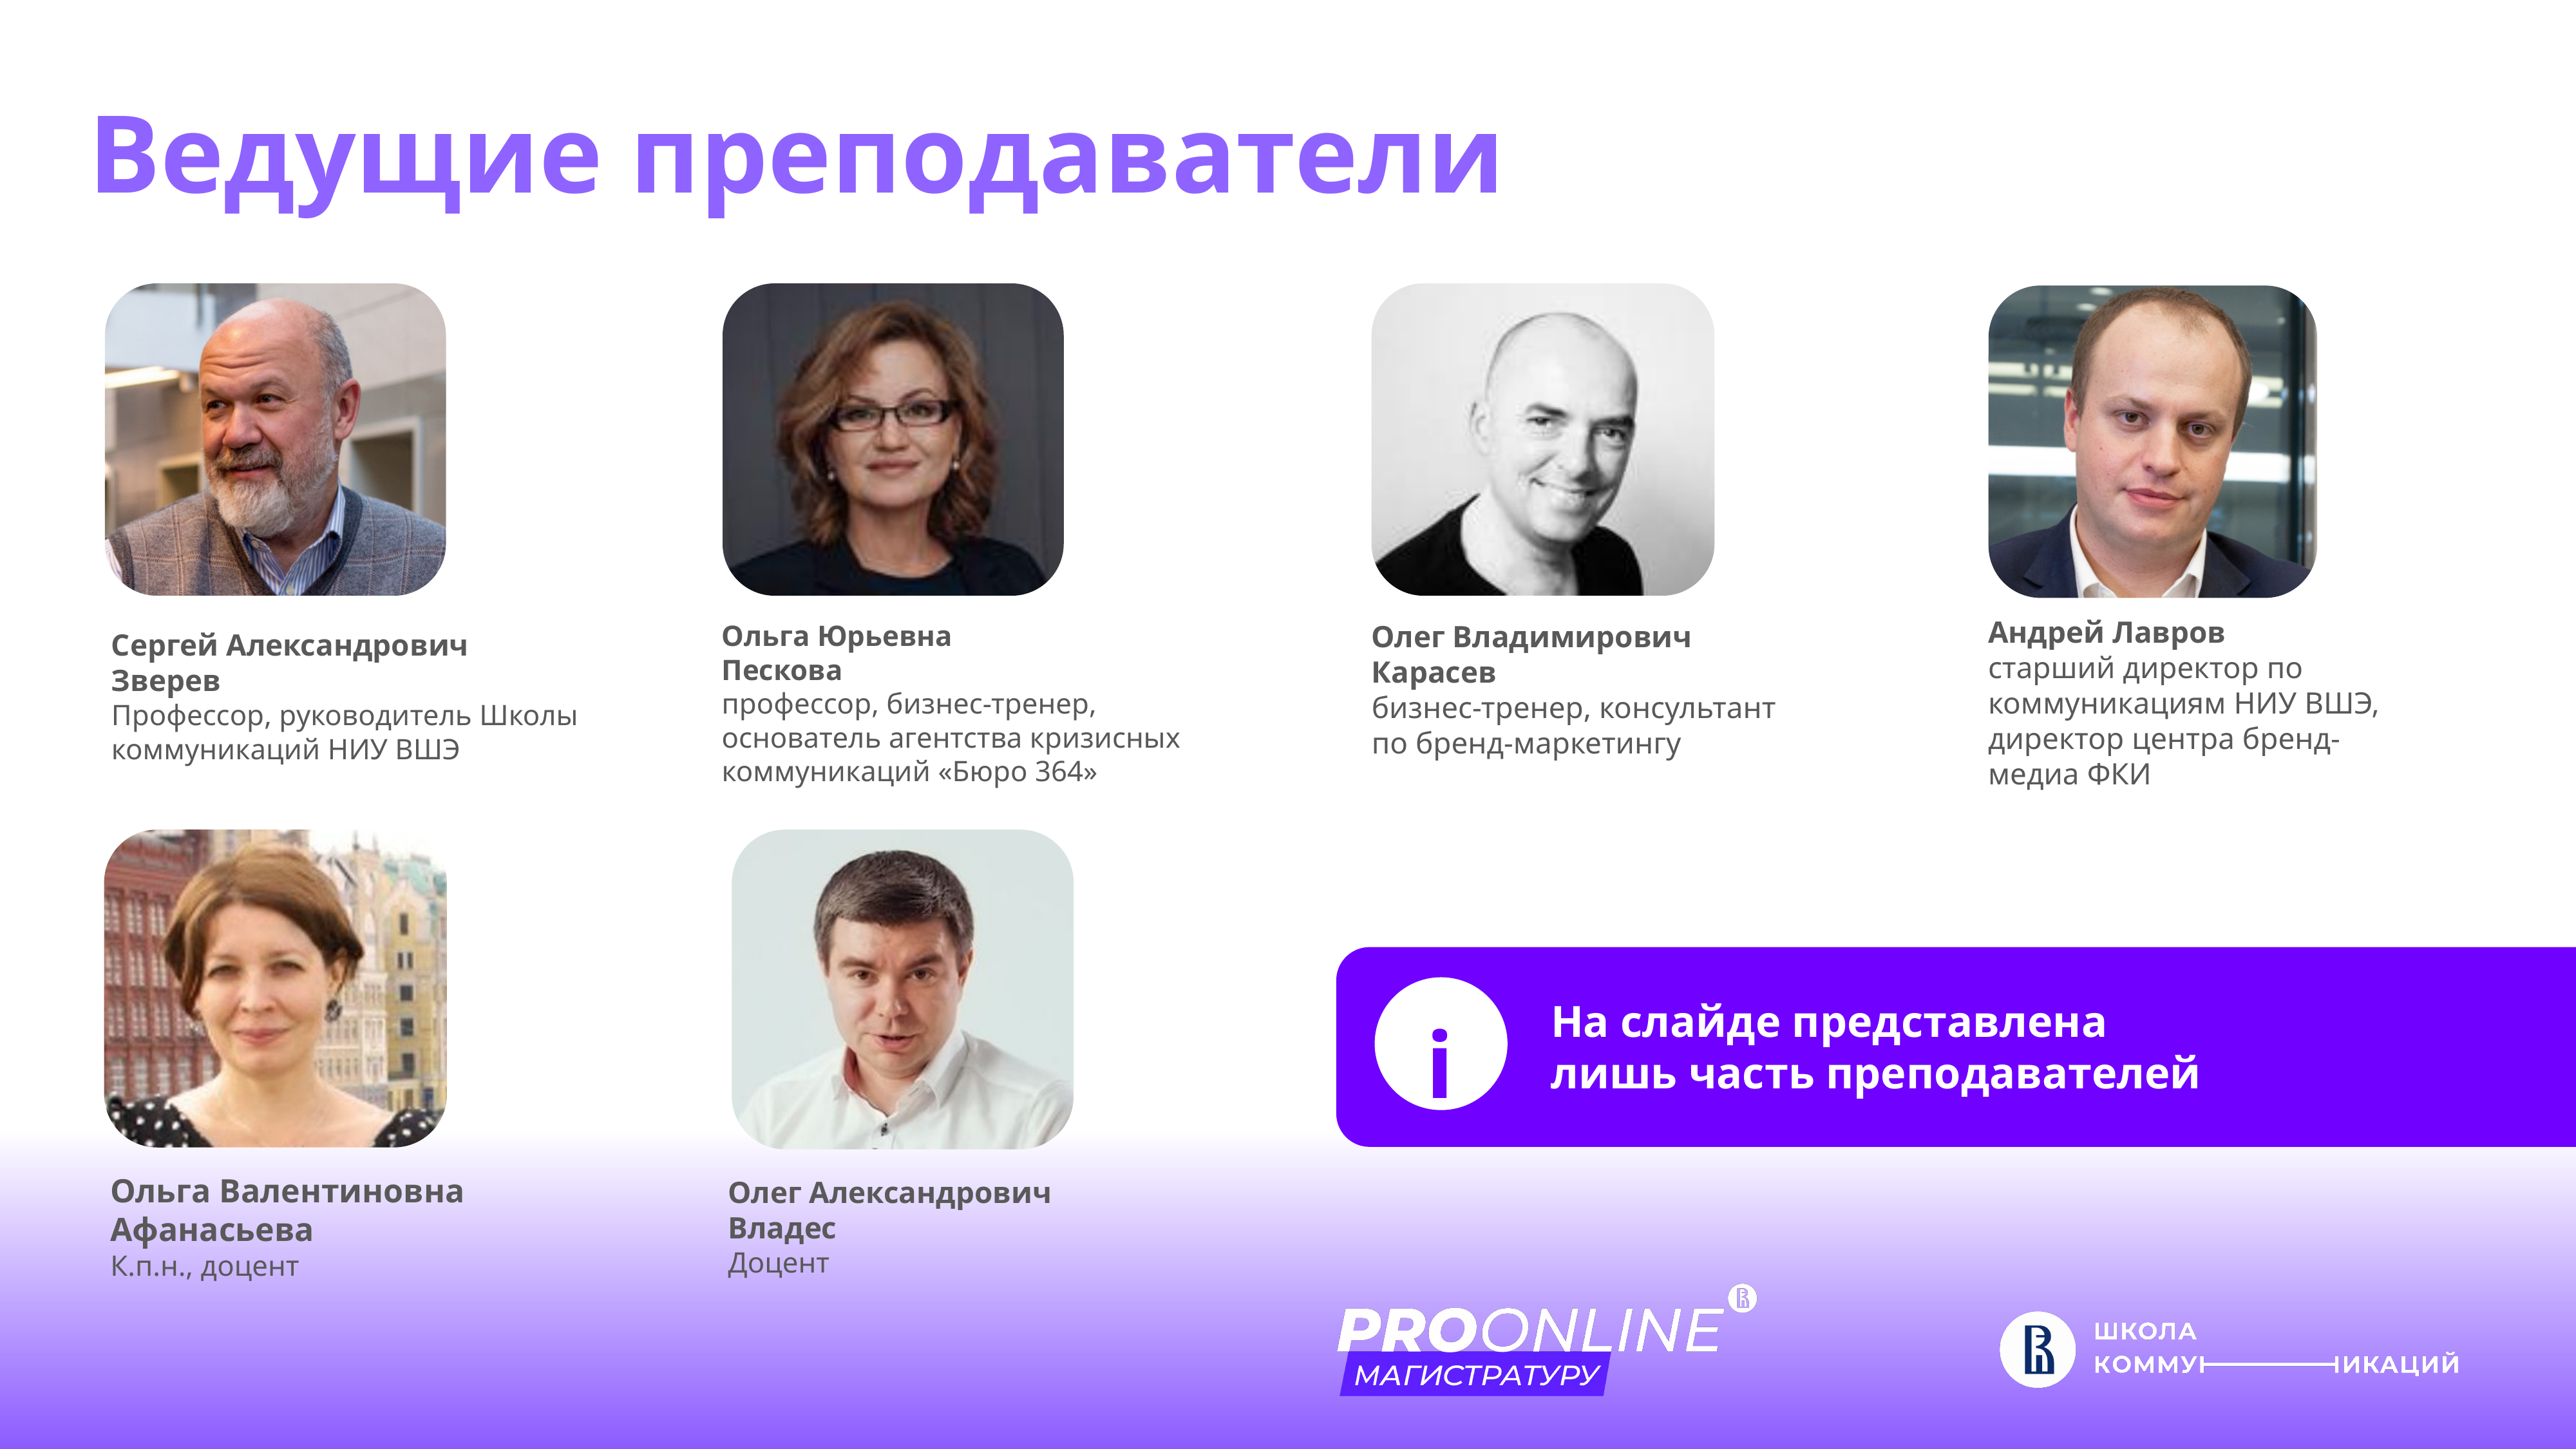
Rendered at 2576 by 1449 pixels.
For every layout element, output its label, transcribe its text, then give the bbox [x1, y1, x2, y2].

text_box Олег Владимирович Карасев бизнес-тренер, консультант по бренд-маркетингу [1371, 609, 1826, 788]
text_box Ольга Валентиновна Афанасьева К.п.н., доцент [104, 1164, 488, 1289]
text_box Сергей Александрович Зверев Профессор, руководитель Школы коммуникаций НИУ ВШЭ [104, 620, 677, 772]
text_box [1374, 987, 1406, 1101]
picture [1995, 1296, 2467, 1397]
text_box [1488, 996, 1508, 1092]
picture [1371, 283, 1715, 596]
picture [732, 829, 1074, 1150]
picture [1337, 1274, 1768, 1396]
text_box Ольга Юрьевна Пескова профессор, бизнес-тренер, основатель агентства кризисных коммуникаций «Бюро 364» [721, 609, 1259, 833]
picture [104, 283, 446, 596]
picture [722, 283, 1064, 596]
text_box i [1406, 971, 1488, 1136]
picture [1988, 285, 2318, 598]
picture [104, 829, 448, 1148]
text_box Олег Александрович Владес Доцент [721, 1167, 1134, 1285]
text_box [1336, 947, 2576, 1147]
subtitle Ведущие преподаватели [88, 73, 2237, 287]
text_box На слайде представлена лишь часть преподавателей [1531, 984, 2440, 1130]
text_box Андрей Лавров старший директор по коммуникациям НИУ ВШЭ, директор центра бренд-медиа ФКИ [1978, 609, 2440, 795]
